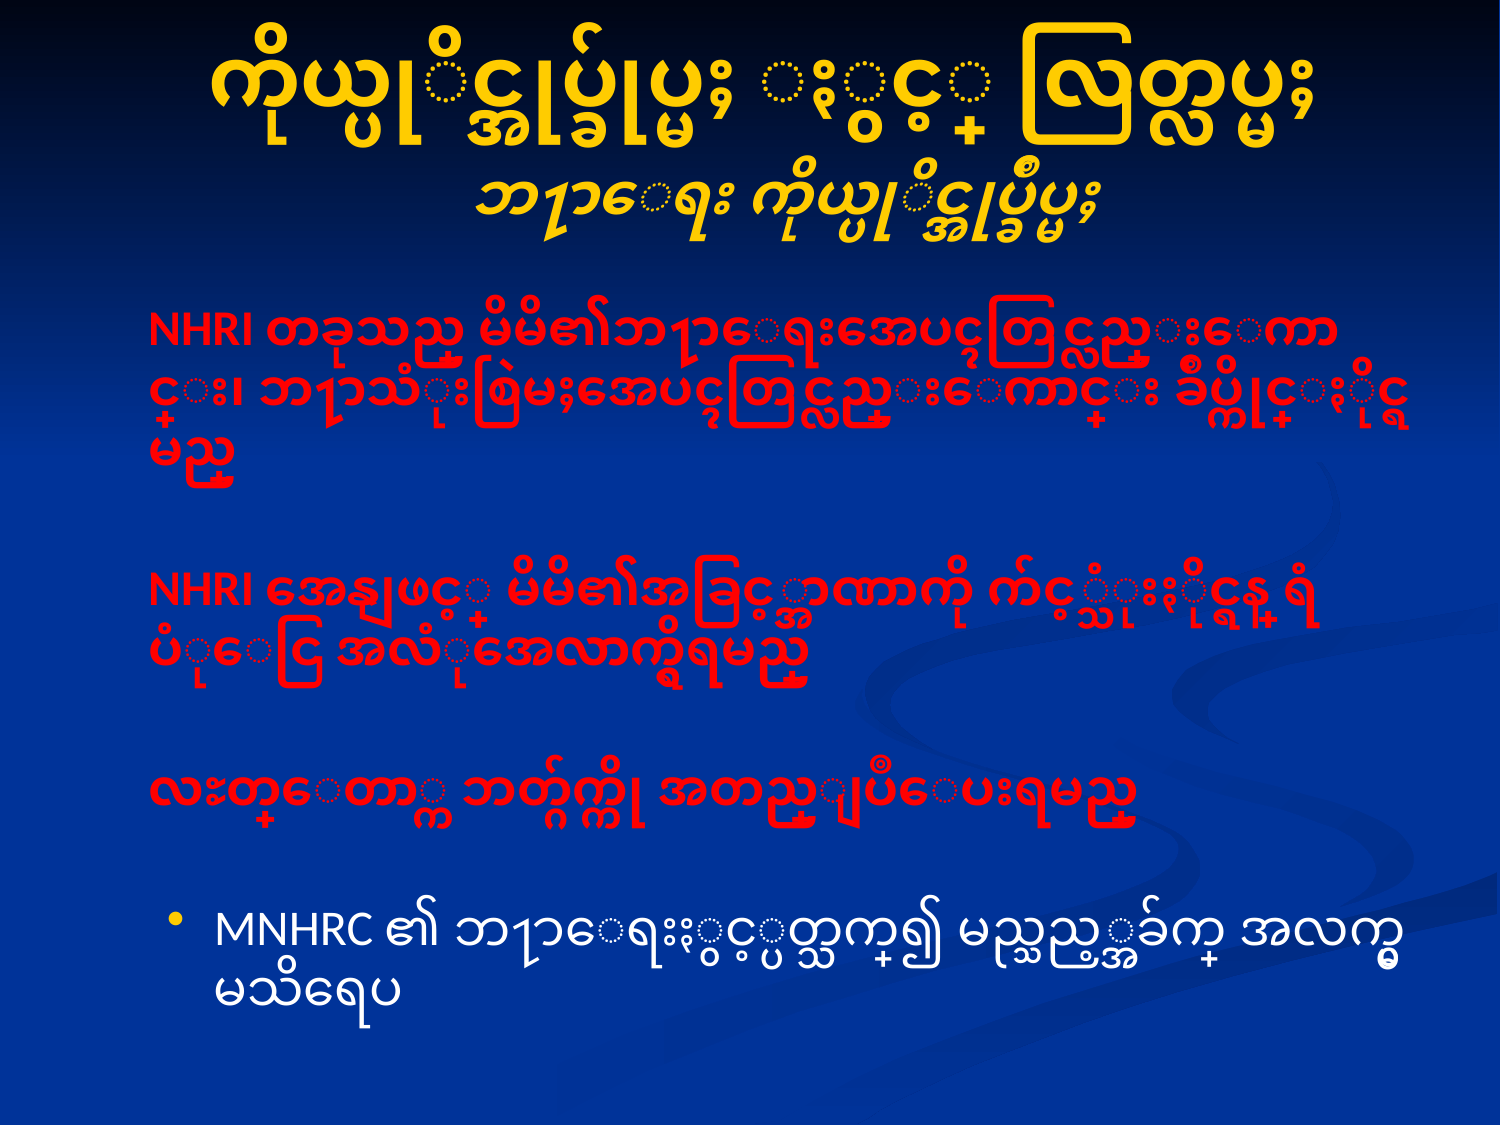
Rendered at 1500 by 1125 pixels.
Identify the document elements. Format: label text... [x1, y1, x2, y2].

text_box ကိုယ္ပုိင္အုပ္ခ်ုပ္မႈ ႏွင့္ လြတ္လပ္မႈ ဘ႑ာေရး ကိုယ္ပုိင္အုပ္ခ်ဳပ္မႈ [88, 23, 1439, 232]
list NHRI တခုသည္ မိမိ၏ဘ႑ာေရးအေပၚတြင္လည္းေကာင္း၊ ဘ႑ာသံုးစြဲမႈအေပၚတြင္လည္းေကာင္း ခ်ဳပ္ကိုင္ႏိုင္ရမည္ NHRI အေနျဖင့္ မိမိ၏အခြင့္အာဏာကို က်င့္သံုးႏိုင္ရန္ ရံပံုေငြ အလံုအေလာက္ရွိရမည္ လႊတ္ေတာ္က ဘတ္ဂ်က္ကို အတည္ျပဳေပးရမည္ MNHRC ၏ ဘ႑ာေရးႏွင့္ပတ္သက္၍ မည္သည့္အခ်က္ အလက္မွ မသိရေပ [76, 208, 1427, 1059]
